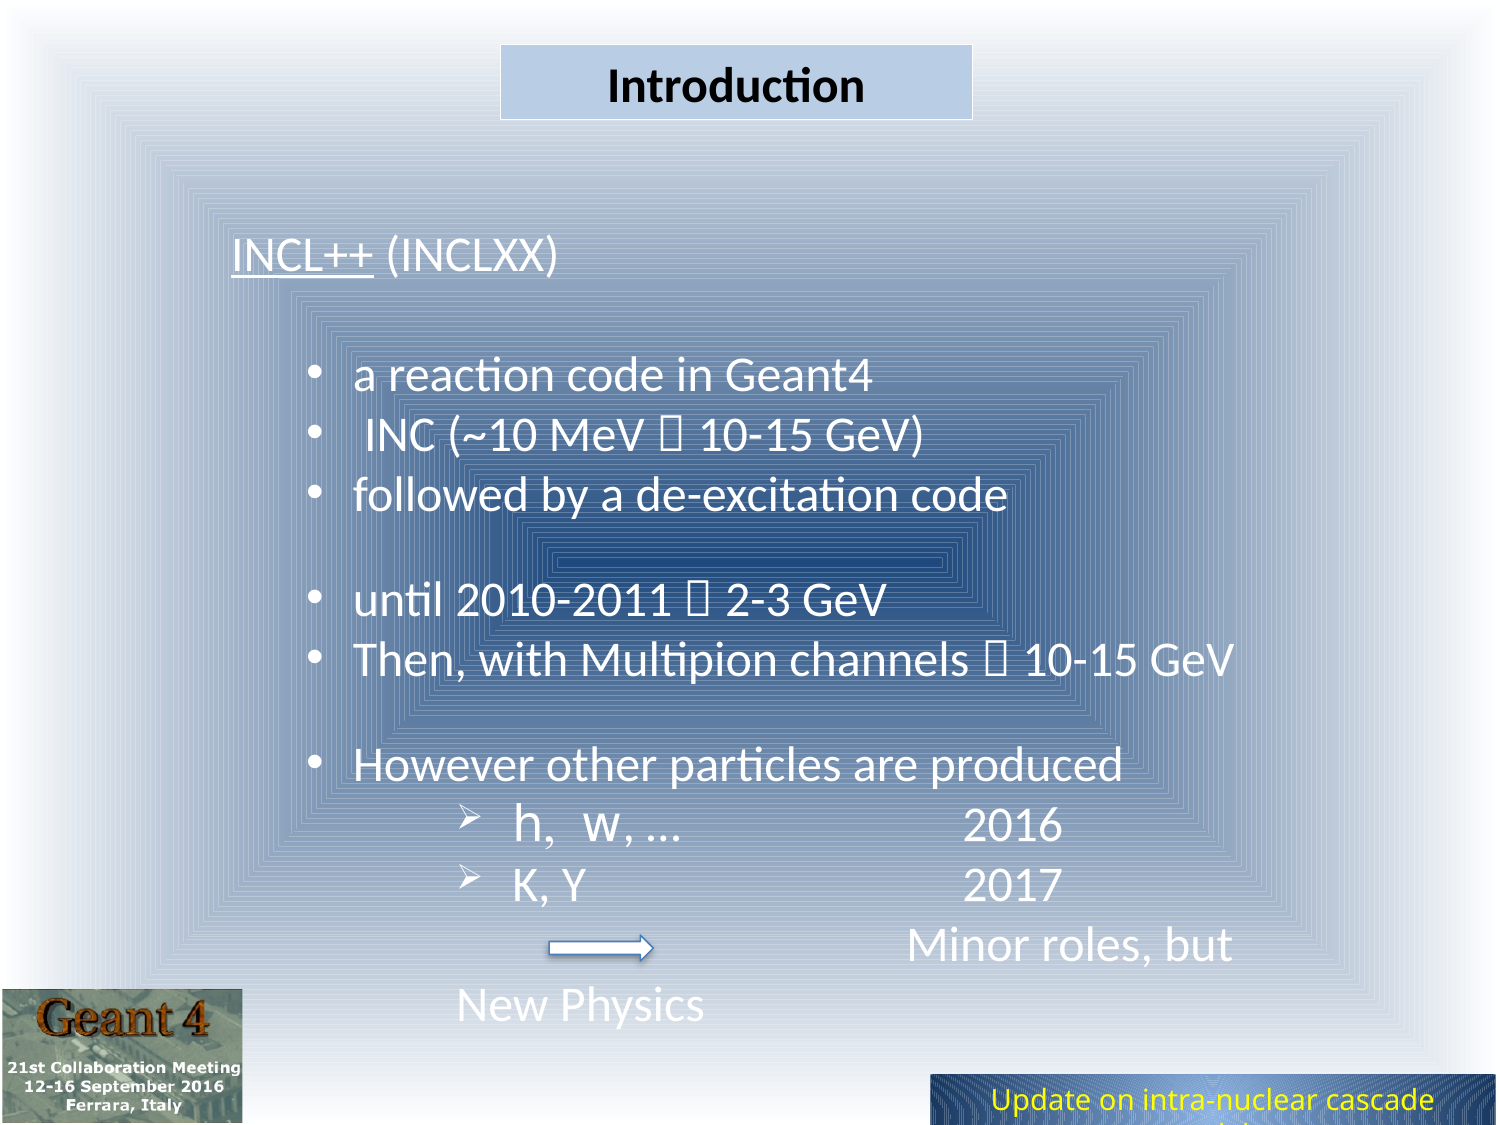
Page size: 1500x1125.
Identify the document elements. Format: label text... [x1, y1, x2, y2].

text_box Update on intra-nuclear cascade models [930, 1074, 1496, 1125]
text_box INCL++ (INCLXX) a reaction code in Geant4 INC (~10 MeV  10-15 GeV) followed by a de-excitation code until 2010-2011  2-3 GeV Then, with Multipion channels  10-15 GeV However other particles are produced h, w, … 2016 K, Y 2017 Minor roles, but New Physics [216, 213, 1309, 1039]
text_box Introduction [500, 44, 973, 120]
picture [2, 989, 243, 1123]
text_box [548, 934, 654, 962]
